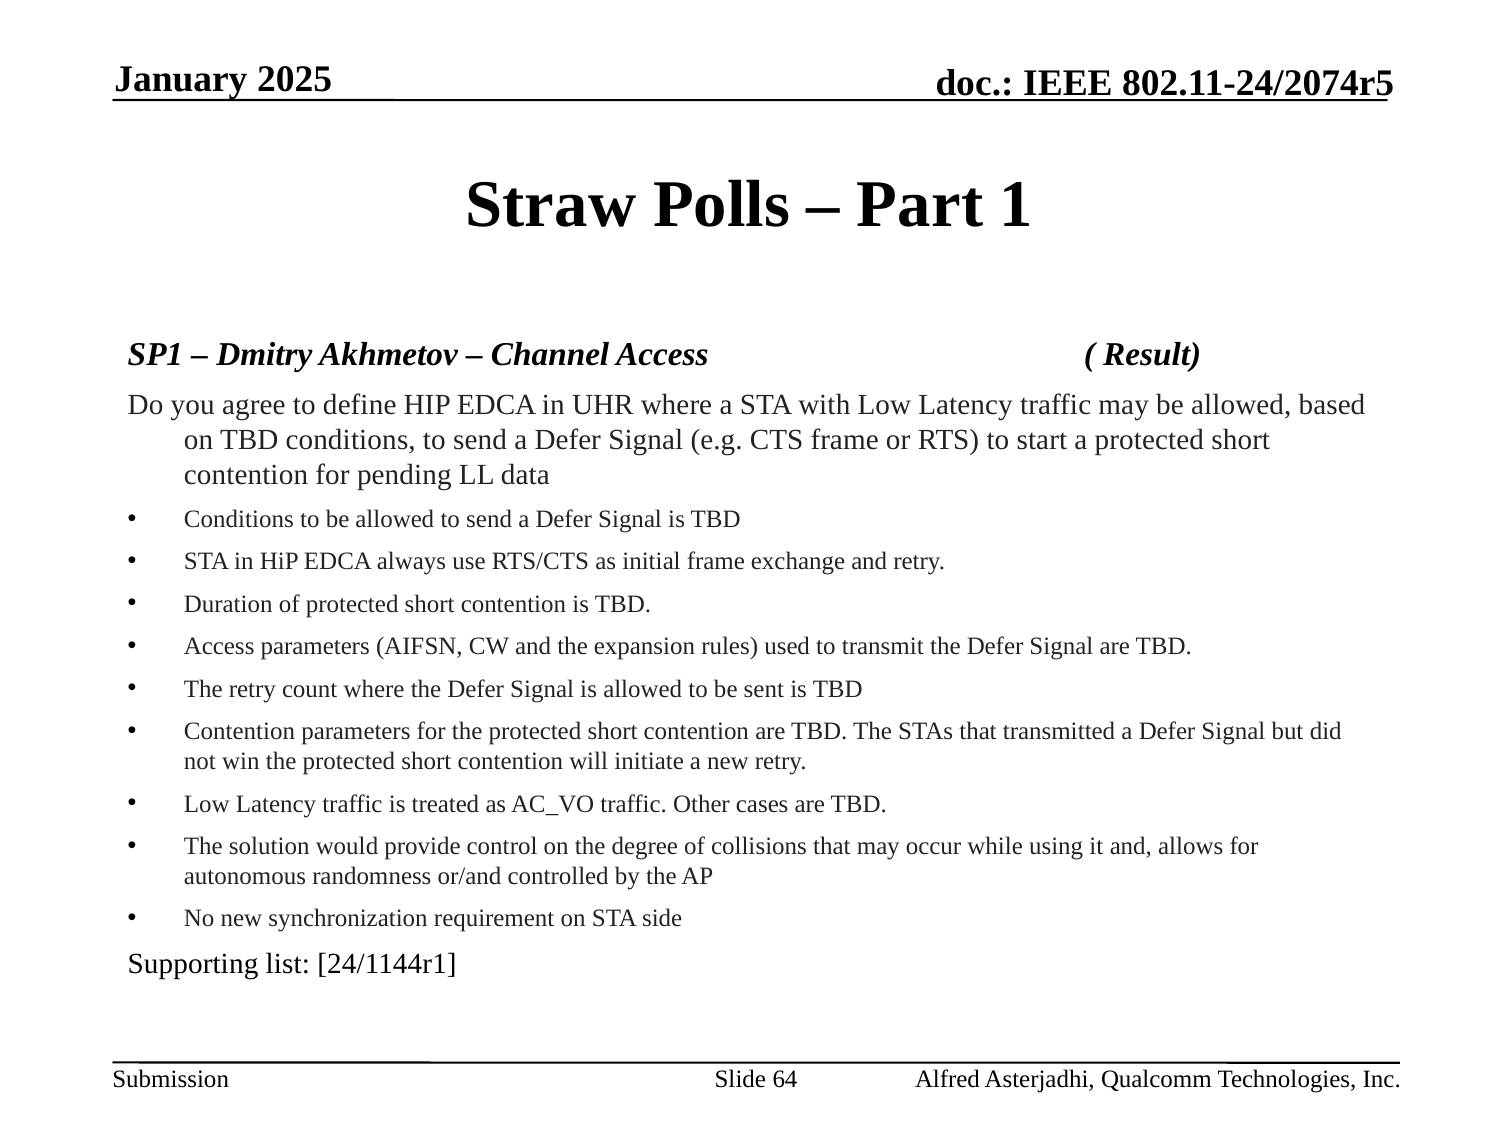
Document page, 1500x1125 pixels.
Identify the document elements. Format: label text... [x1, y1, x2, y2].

footer Alfred Asterjadhi, Qualcomm Technologies, Inc. [878, 1061, 1402, 1093]
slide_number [114, 54, 423, 100]
title Straw Polls – Part 1 [112, 112, 1388, 288]
slide_number Slide 64 [712, 1061, 800, 1123]
list SP1 – Dmitry Akhmetov – Channel Access ( Result) Do you agree to define HIP EDCA in UHR where a STA with Low Latency traffic may be allowed, based on TBD conditions, to send a Defer Signal (e.g. CTS frame or RTS) to start a protected short contention for pending LL data Conditions to be allowed to send a Defer Signal is TBD STA in HiP EDCA always use RTS/CTS as initial frame exchange and retry. Duration of protected short contention is TBD. Access parameters (AIFSN, CW and the expansion rules) used to transmit the Defer Signal are TBD. The retry count where the Defer Signal is allowed to be sent is TBD Contention parameters for the protected short contention are TBD. The STAs that transmitted a Defer Signal but did not win the protected short contention will initiate a new retry. Low Latency traffic is treated as AC_VO traffic. Other cases are TBD. The solution would provide control on the degree of collisions that may occur while using it and, allows for autonomous randomness or/and controlled by the AP No new synchronization requirement on STA side Supporting list: [24/1144r1] [112, 324, 1388, 1000]
